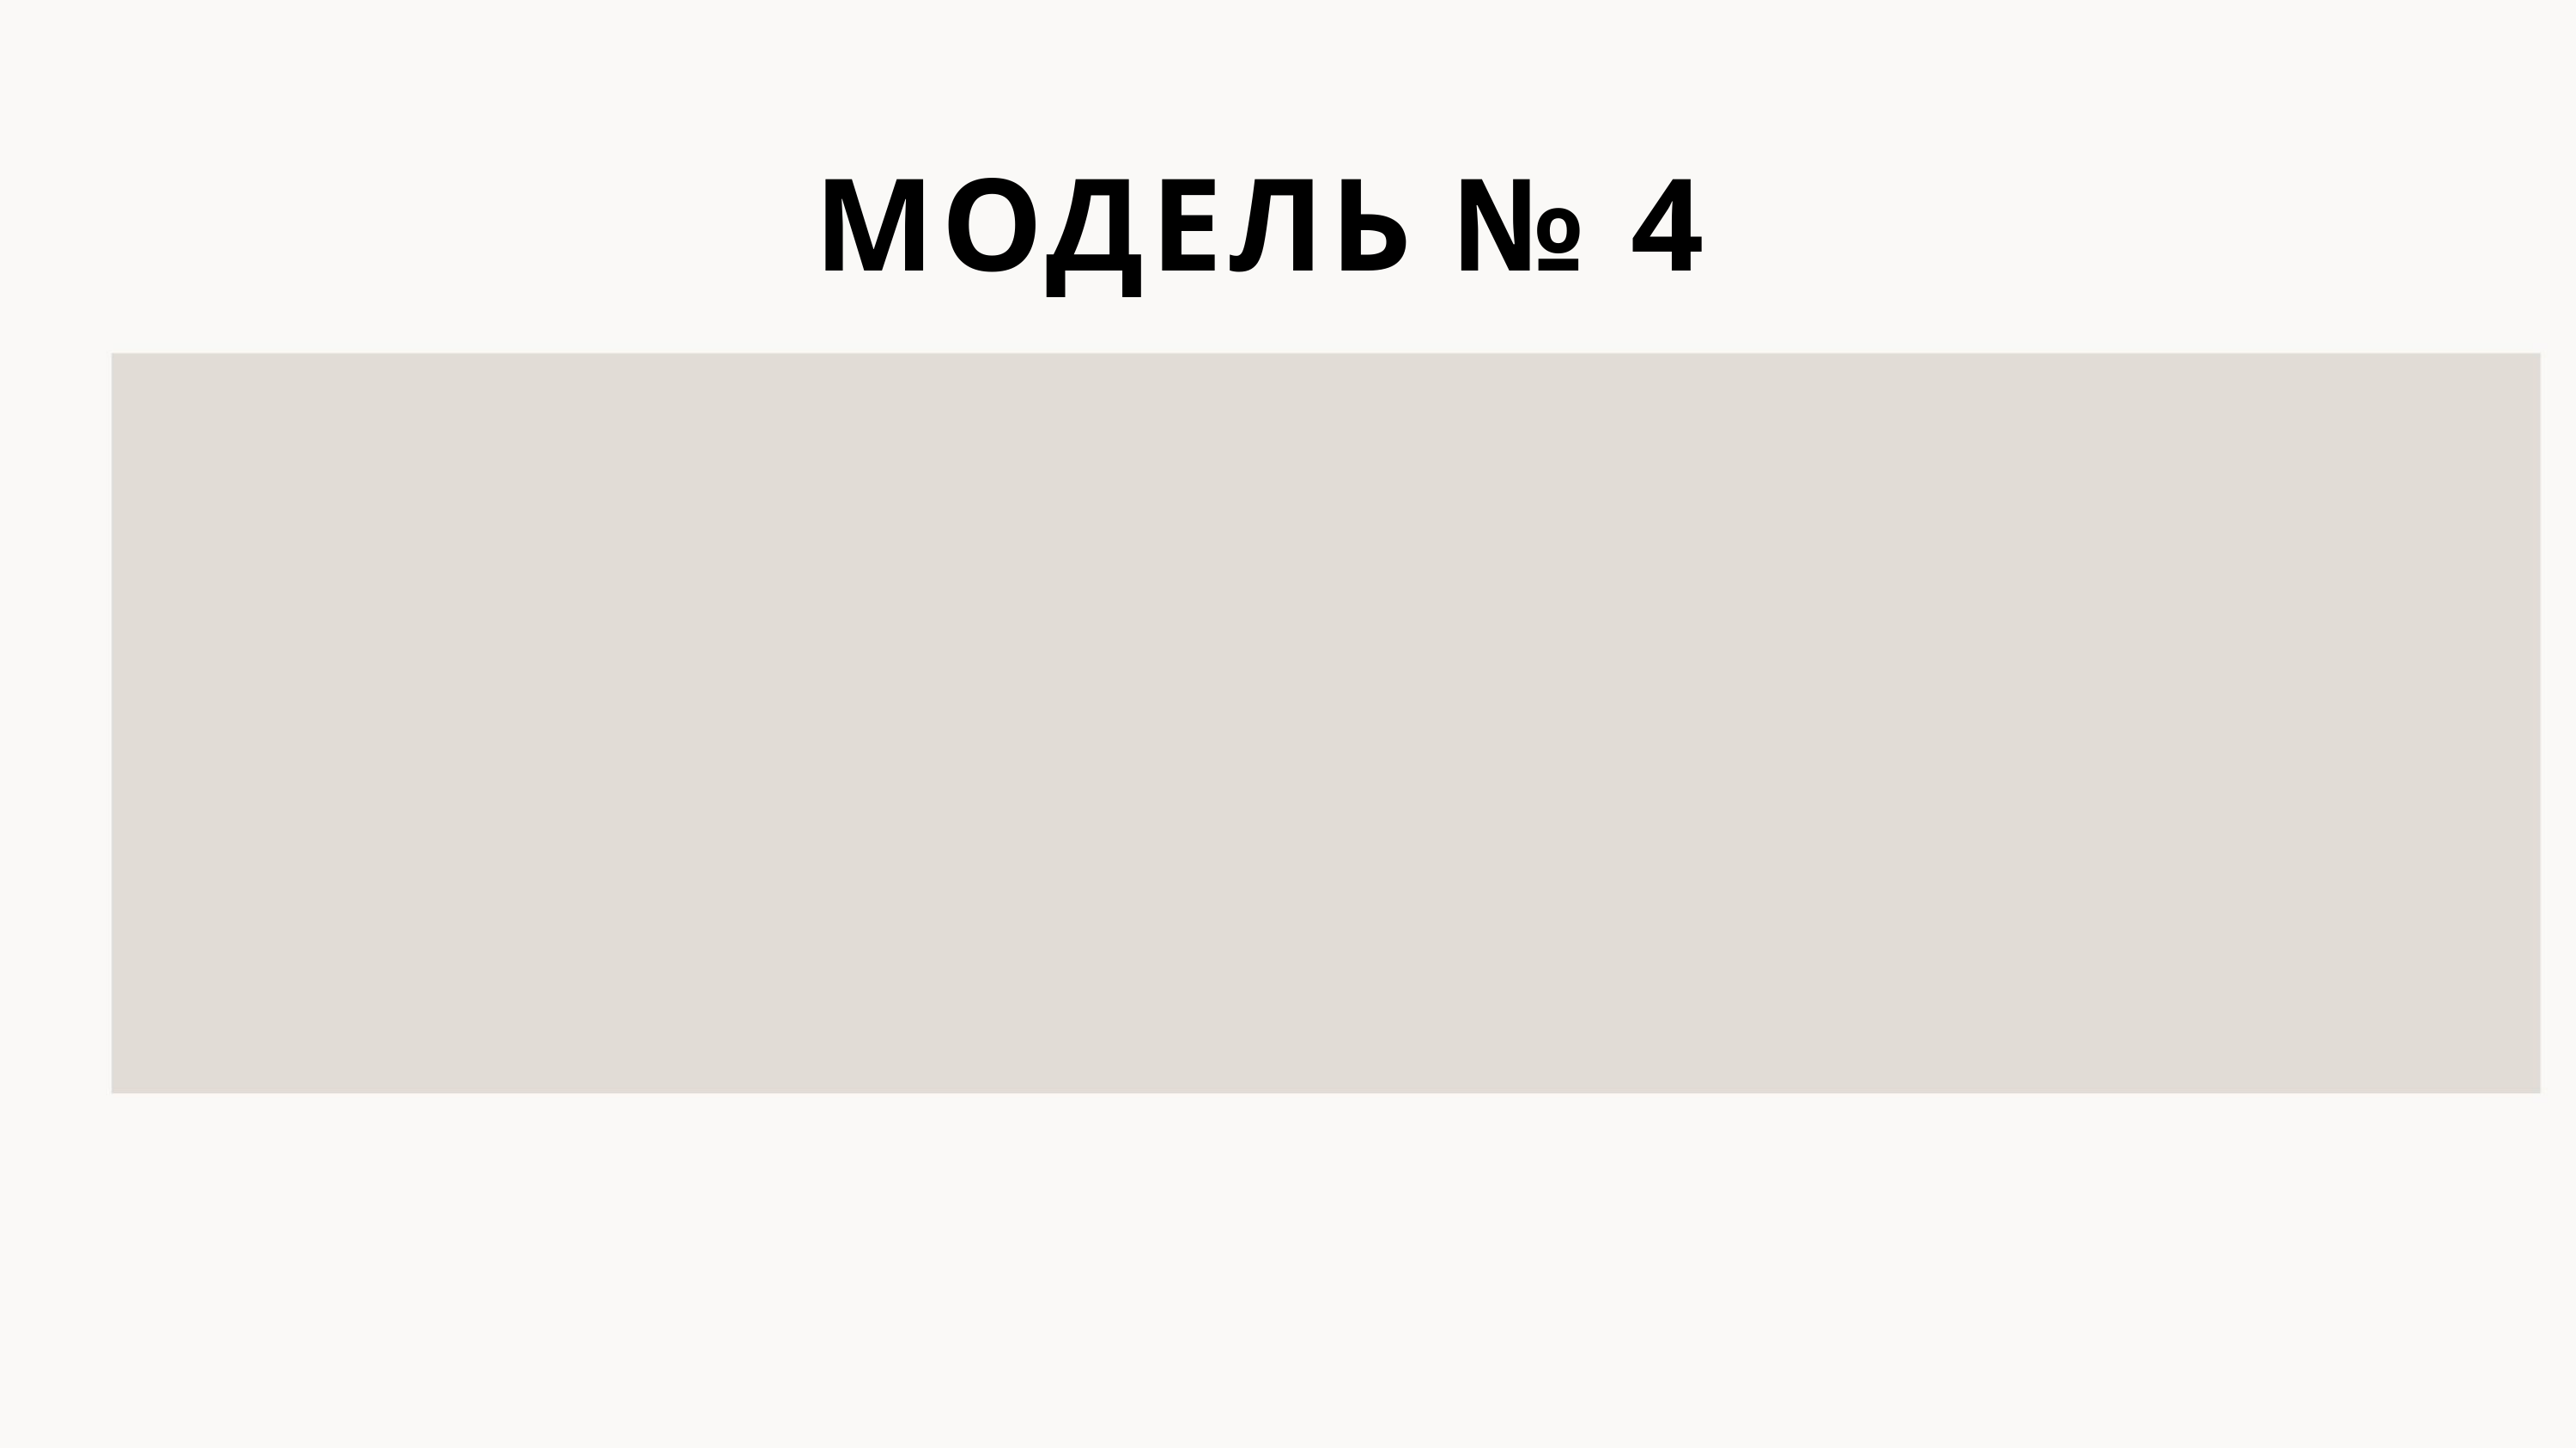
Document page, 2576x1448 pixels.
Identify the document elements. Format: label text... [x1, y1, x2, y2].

text_box [0, 0, 2576, 1448]
text_box МОДЕЛЬ № 4 [814, 116, 1753, 296]
